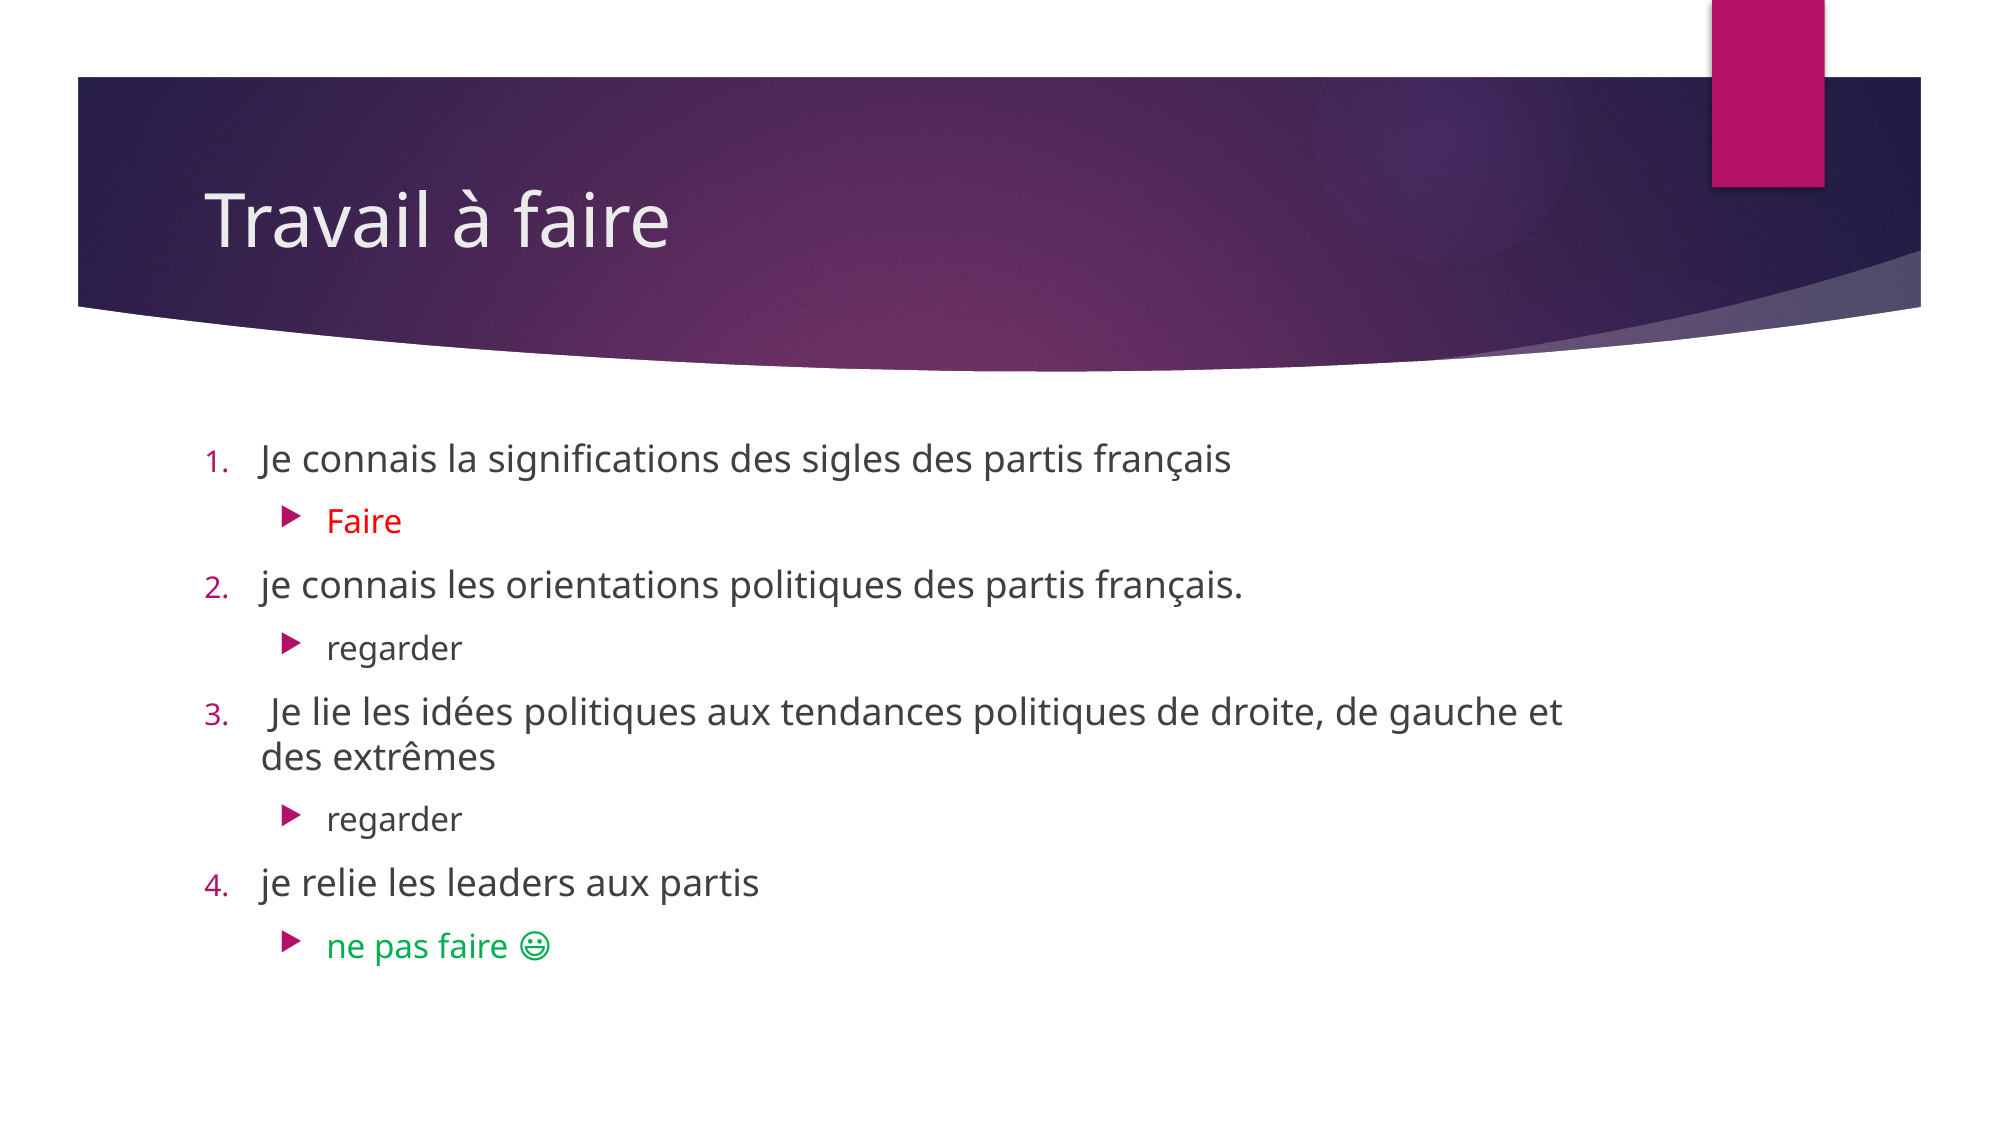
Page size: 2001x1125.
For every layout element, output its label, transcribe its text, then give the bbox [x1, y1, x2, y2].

list Je connais la significations des sigles des partis français Faire je connais les orientations politiques des partis français. regarder Je lie les idées politiques aux tendances politiques de droite, de gauche et des extrêmes regarder je relie les leaders aux partis ne pas faire 😃 [189, 427, 1638, 988]
title Travail à faire [189, 159, 1627, 276]
